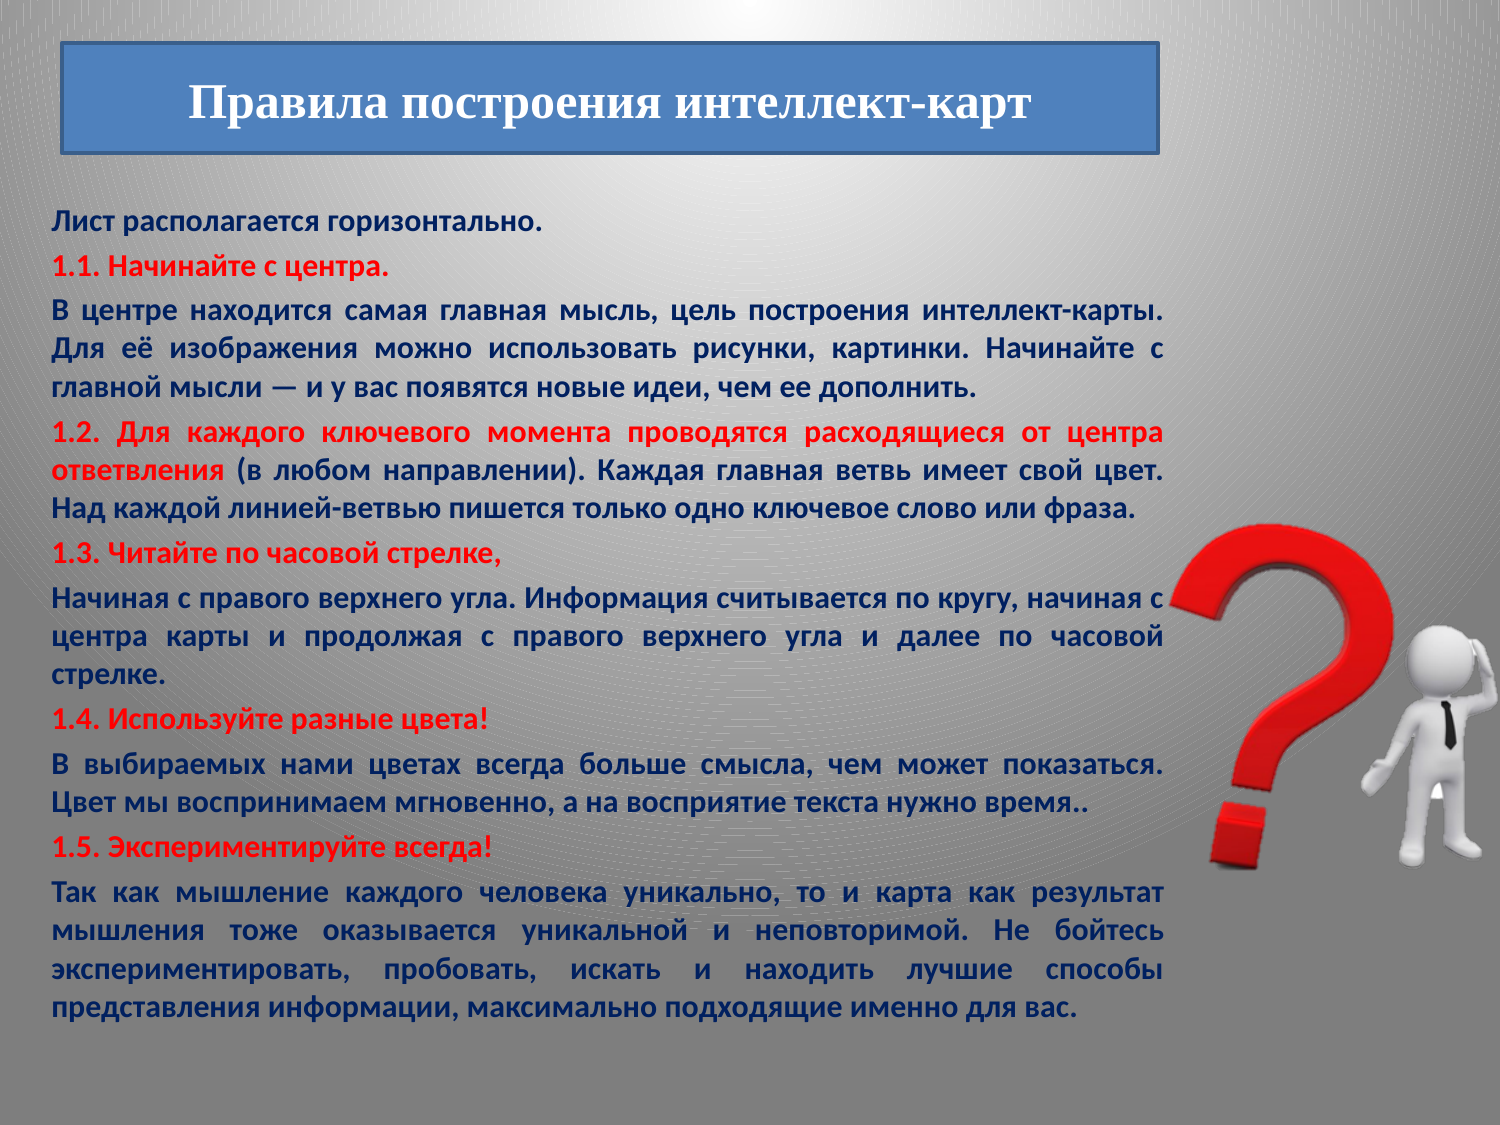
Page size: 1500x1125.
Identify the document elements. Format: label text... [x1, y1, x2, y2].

list Лист располагается горизонтально. 1.1. Начинайте с центра. В центре находится самая главная мысль, цель построения интеллект-карты. Для её изображения можно использовать рисунки, картинки. Начинайте с главной мысли — и у вас появятся новые идеи, чем ее дополнить. 1.2. Для каждого ключевого момента проводятся расходящиеся от центра ответвления (в любом направлении). Каждая главная ветвь имеет свой цвет. Над каждой линией-ветвью пишется только одно ключевое слово или фраза. 1.3. Читайте по часовой стрелке, Начиная с правого верхнего угла. Информация считывается по кругу, начиная с центра карты и продолжая с правого верхнего угла и далее по часовой стрелке. 1.4. Используйте разные цвета! В выбираемых нами цветах всегда больше смысла, чем может показаться. Цвет мы воспринимаем мгновенно, а на восприятие текста нужно время.. 1.5. Экспериментируйте всегда! Так как мышление каждого человека уникально, то и карта как результат мышления тоже оказывается уникальной и неповторимой. Не бойтесь экспериментировать, пробовать, искать и находить лучшие способы представления информации, максимально подходящие именно для вас. [36, 191, 1180, 1033]
text_box Правила построения интеллект-карт [60, 41, 1160, 155]
picture [1167, 496, 1500, 909]
